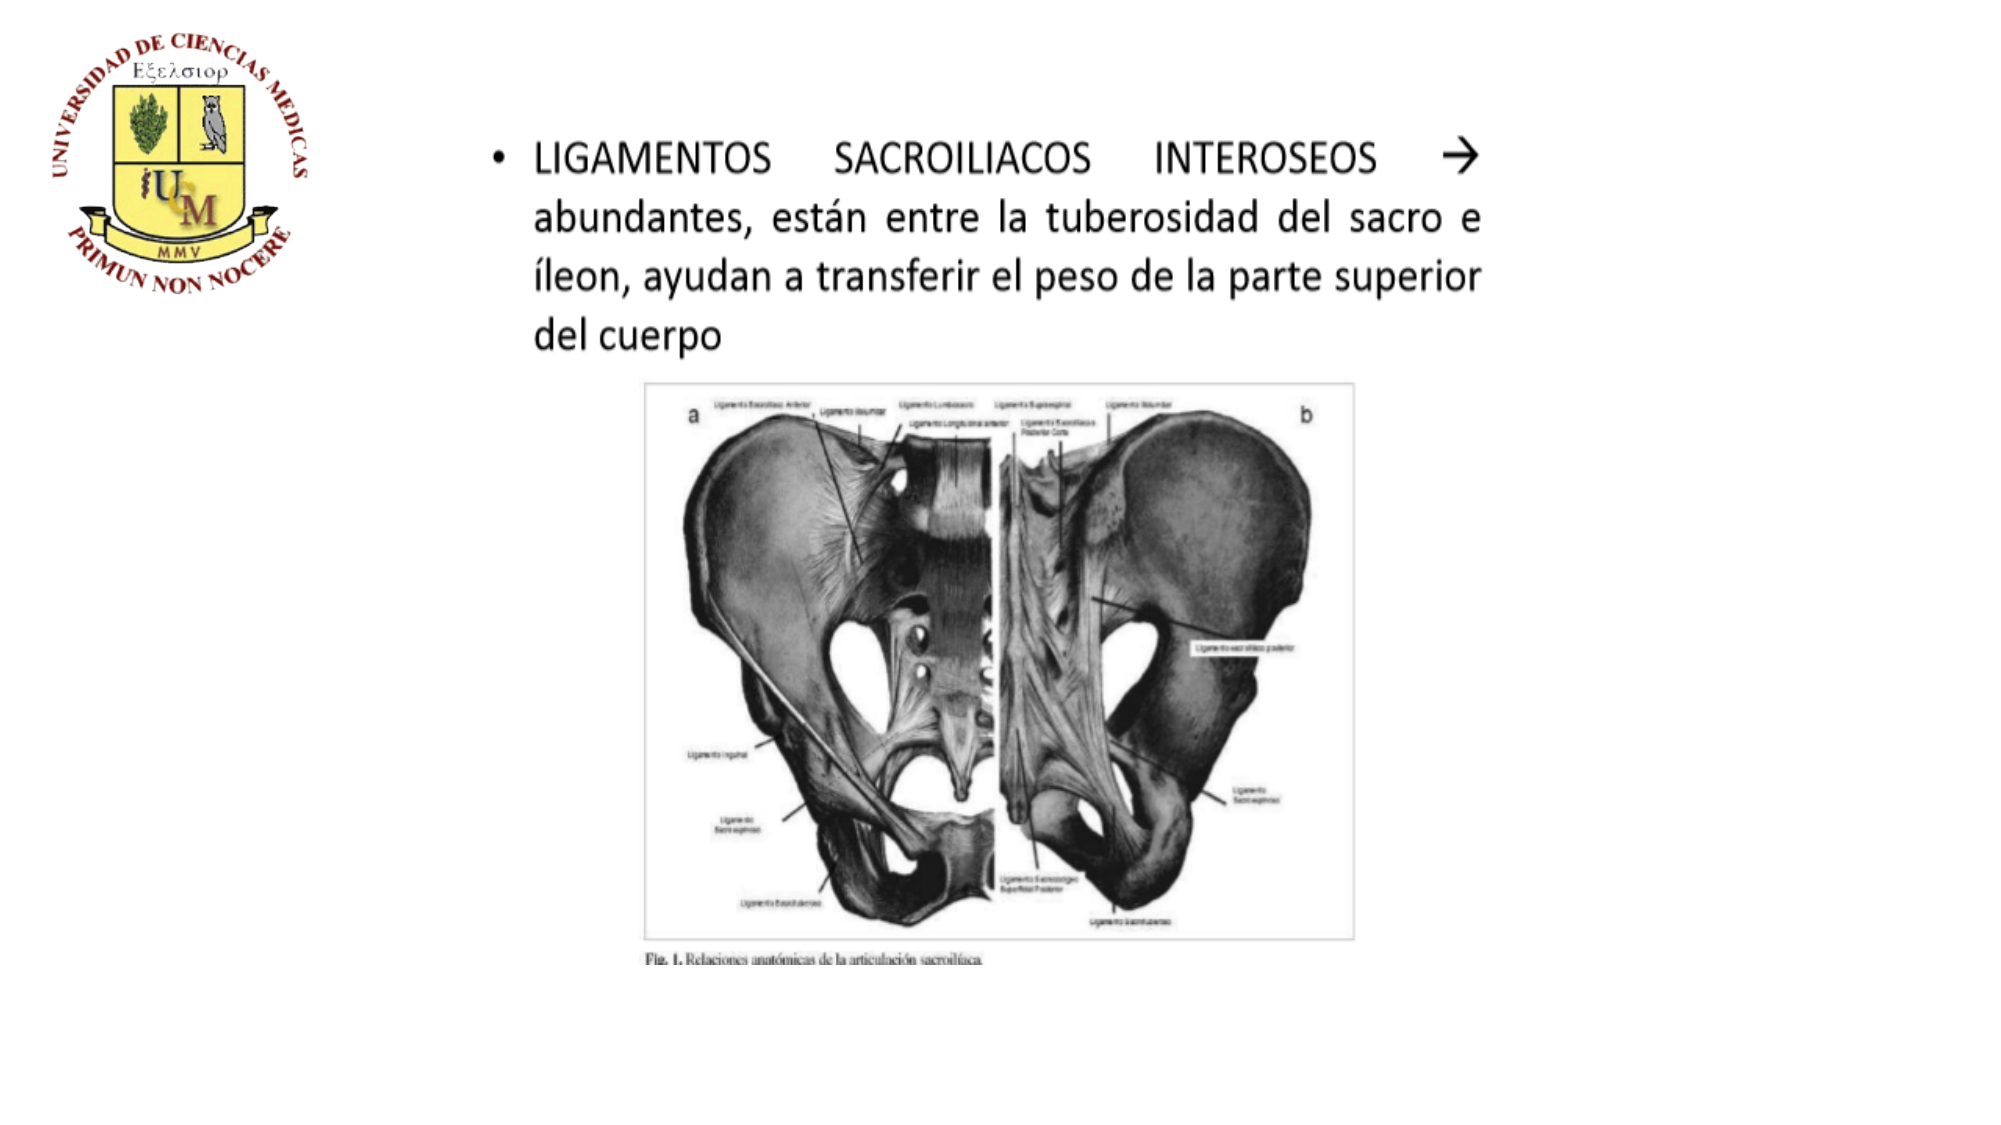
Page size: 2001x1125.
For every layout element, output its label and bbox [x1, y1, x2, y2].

picture [32, 2, 336, 315]
picture [469, 62, 1531, 965]
